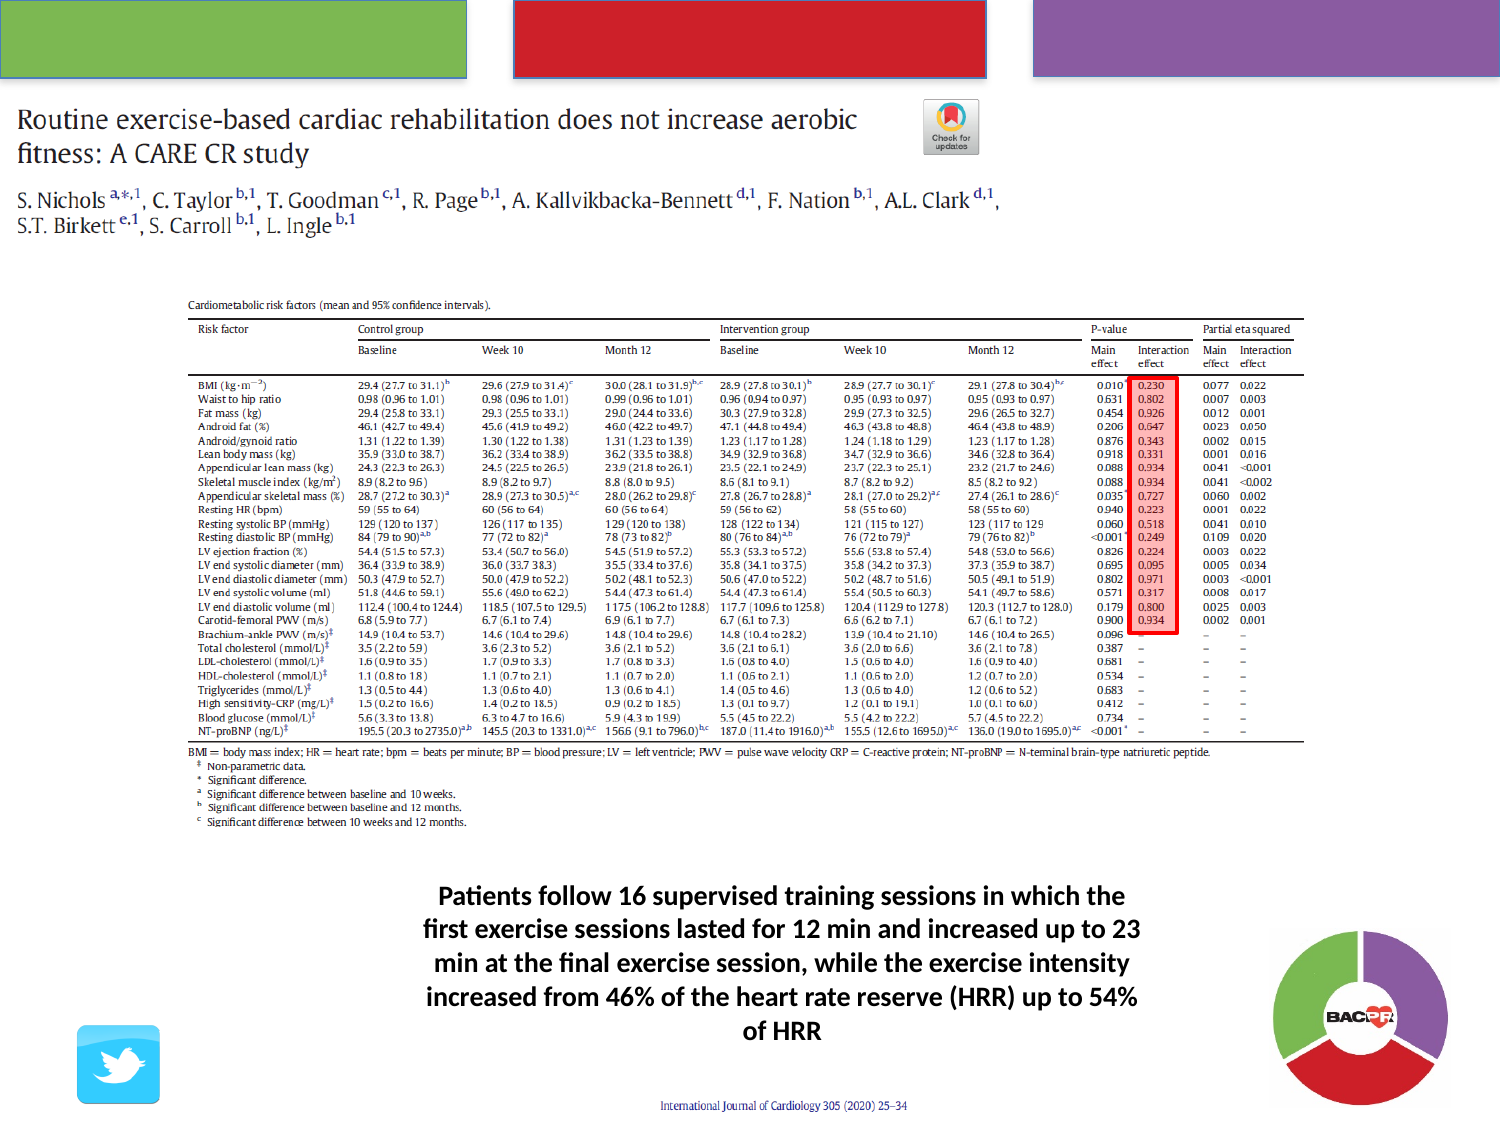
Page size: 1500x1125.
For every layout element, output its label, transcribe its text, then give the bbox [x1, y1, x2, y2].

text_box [5, 96, 1003, 239]
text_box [186, 299, 1314, 826]
text_box Patients follow 16 supervised training sessions in which the first exercise sessions lasted for 12 min and increased up to 23 min at the final exercise session, while the exercise intensity increased from 46% of the heart rate reserve (HRR) up to 54% of HRR [407, 869, 1158, 1053]
picture [1269, 928, 1451, 1108]
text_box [655, 1093, 910, 1117]
picture [76, 1023, 160, 1106]
